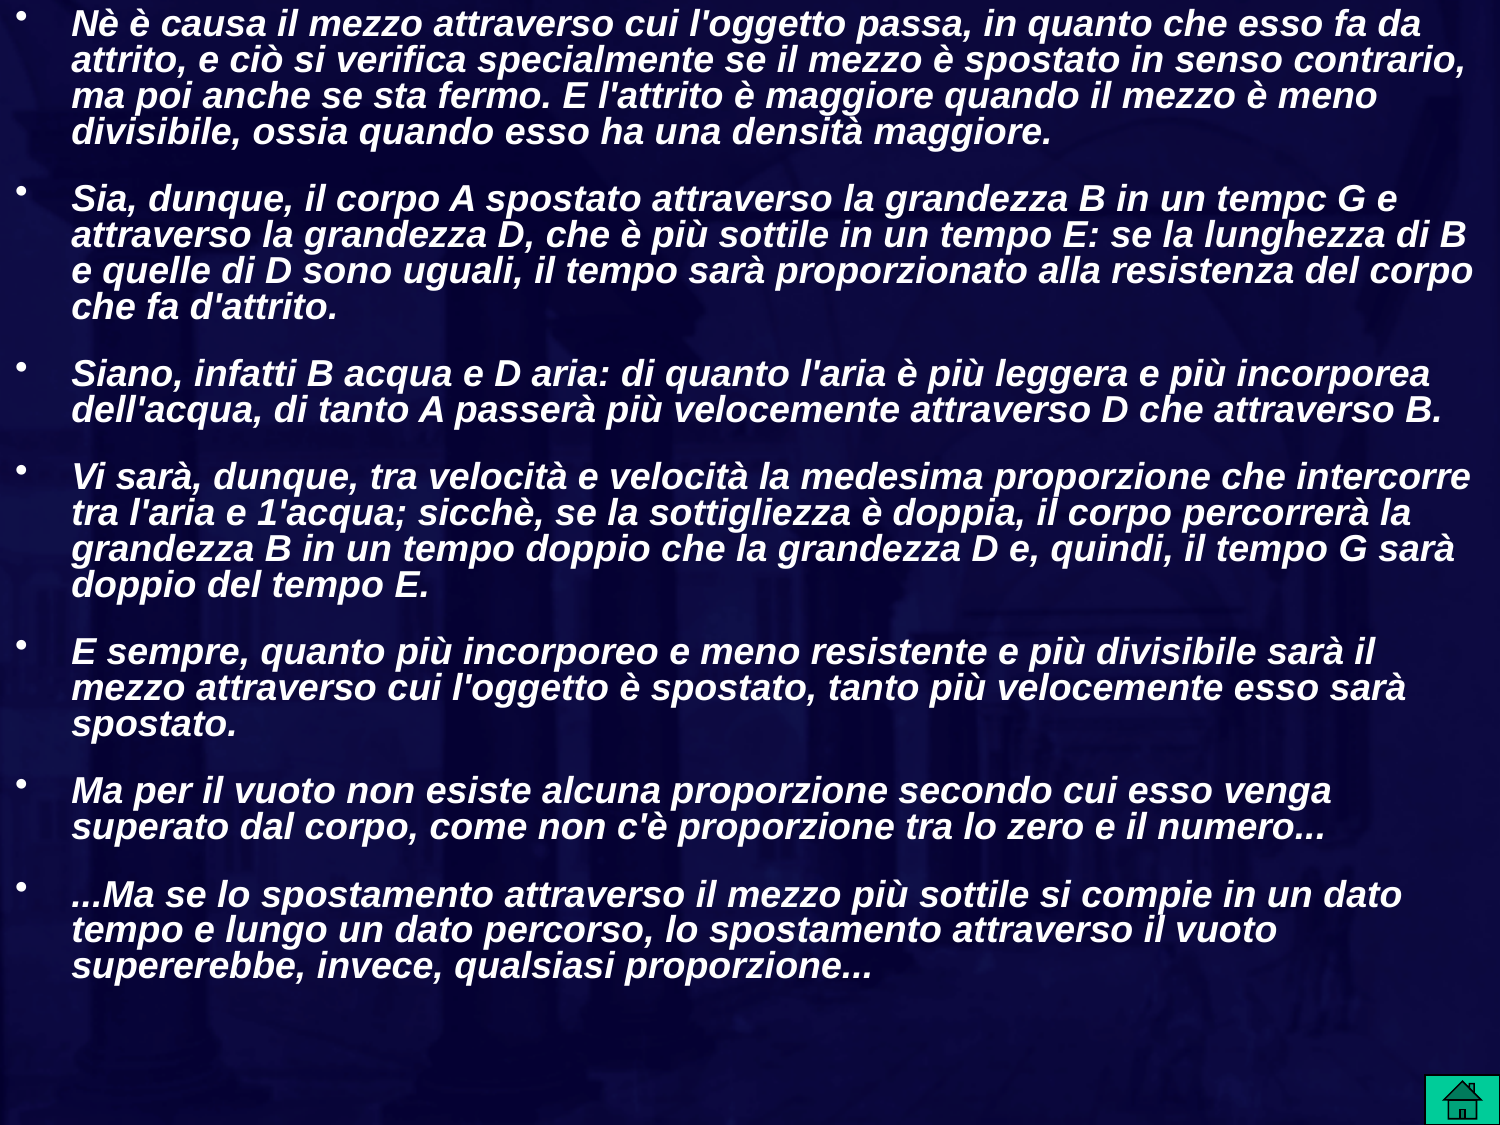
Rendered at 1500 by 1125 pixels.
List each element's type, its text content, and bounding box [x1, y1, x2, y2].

list Nè è causa il mezzo attraverso cui l'oggetto passa, in quanto che esso fa da attrito, e ciò si verifica specialmente se il mezzo è spostato in senso contrario, ma poi anche se sta fermo. E l'attrito è maggiore quando il mezzo è meno divisibile, ossia quando esso ha una densità maggiore. Sia, dunque, il corpo A spostato attraverso la grandezza B in un tempc G e attraverso la grandezza D, che è più sottile in un tempo E: se la lunghezza di B e quelle di D sono uguali, il tempo sarà proporzionato alla resistenza del corpo che fa d'attrito. Siano, infatti B acqua e D aria: di quanto l'aria è più leggera e più incorporea dell'acqua, di tanto A passerà più velocemente attraverso D che attraverso B. Vi sarà, dunque, tra velocità e velocità la medesima proporzione che intercorre tra l'aria e 1'acqua; sicchè, se la sottigliezza è doppia, il corpo percorrerà la grandezza B in un tempo doppio che la grandezza D e, quindi, il tempo G sarà doppio del tempo E. E sempre, quanto più incorporeo e meno resistente e più divisibile sarà il mezzo attraverso cui l'oggetto è spostato, tanto più velocemente esso sarà spostato. Ma per il vuoto non esiste alcuna proporzione secondo cui esso venga superato dal corpo, come non c'è proporzione tra lo zero e il numero... ...Ma se lo spostamento attraverso il mezzo più sottile si compie in un dato tempo e lungo un dato percorso, lo spostamento attraverso il vuoto supererebbe, invece, qualsiasi proporzione... [0, 0, 1500, 1125]
